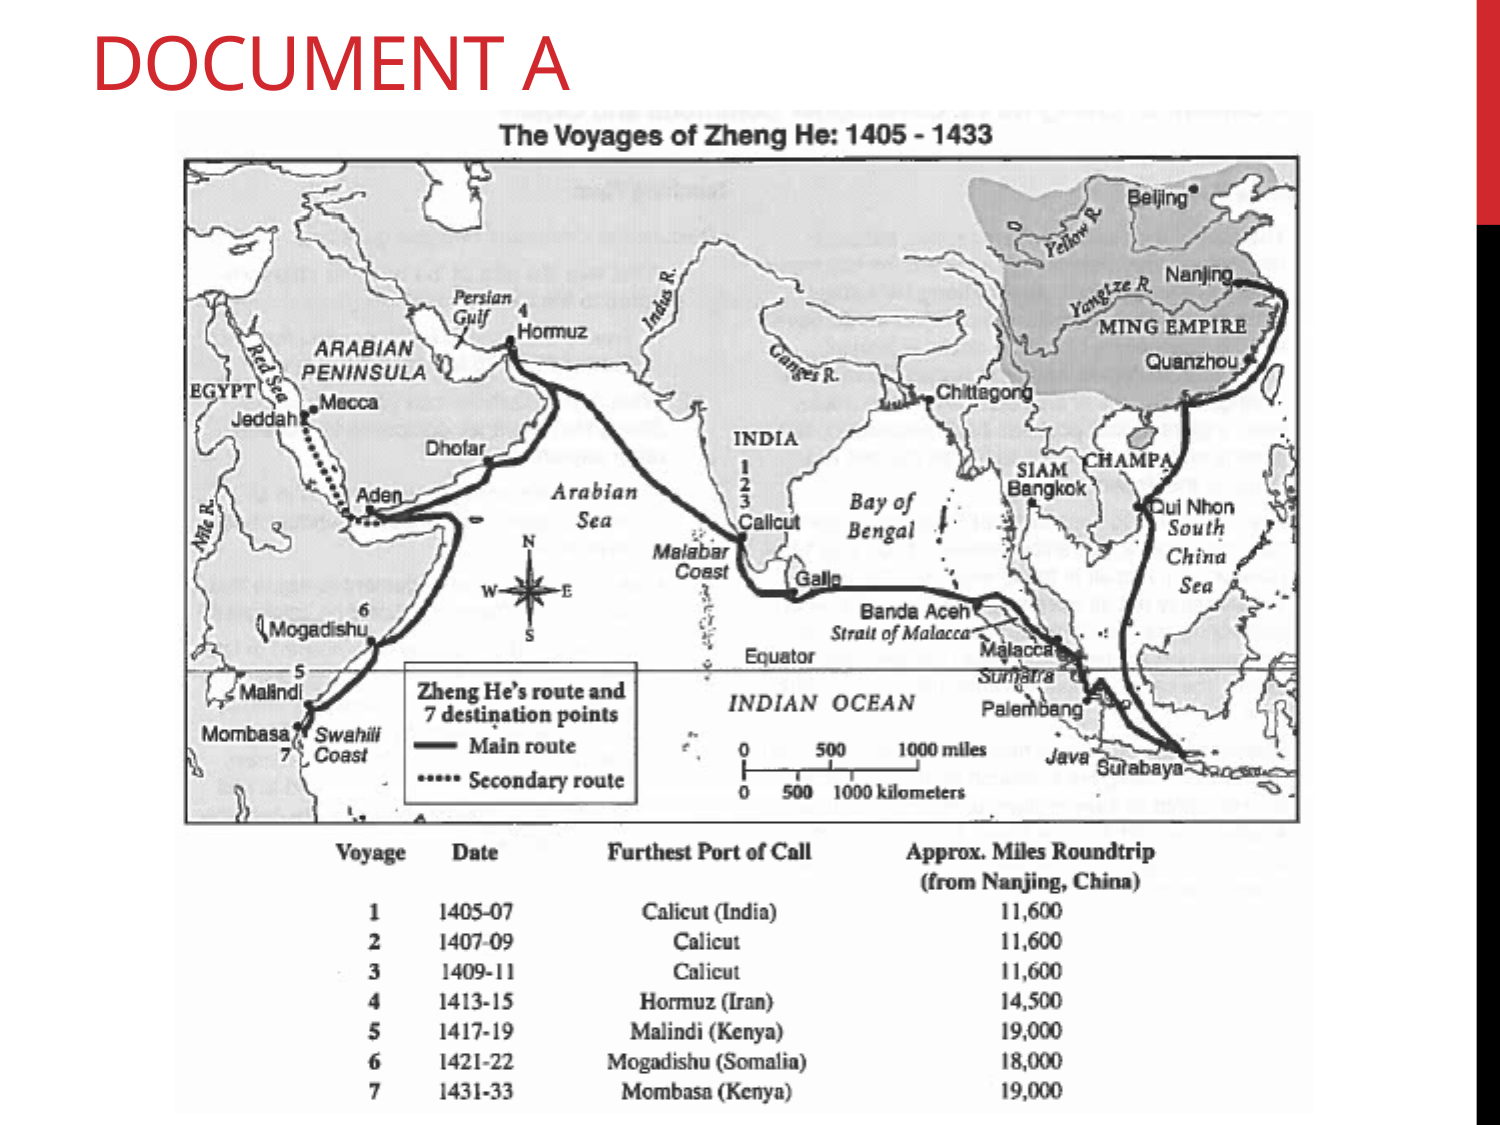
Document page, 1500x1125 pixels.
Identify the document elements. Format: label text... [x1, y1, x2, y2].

title Document A [75, 0, 1425, 113]
picture [174, 109, 1313, 1115]
